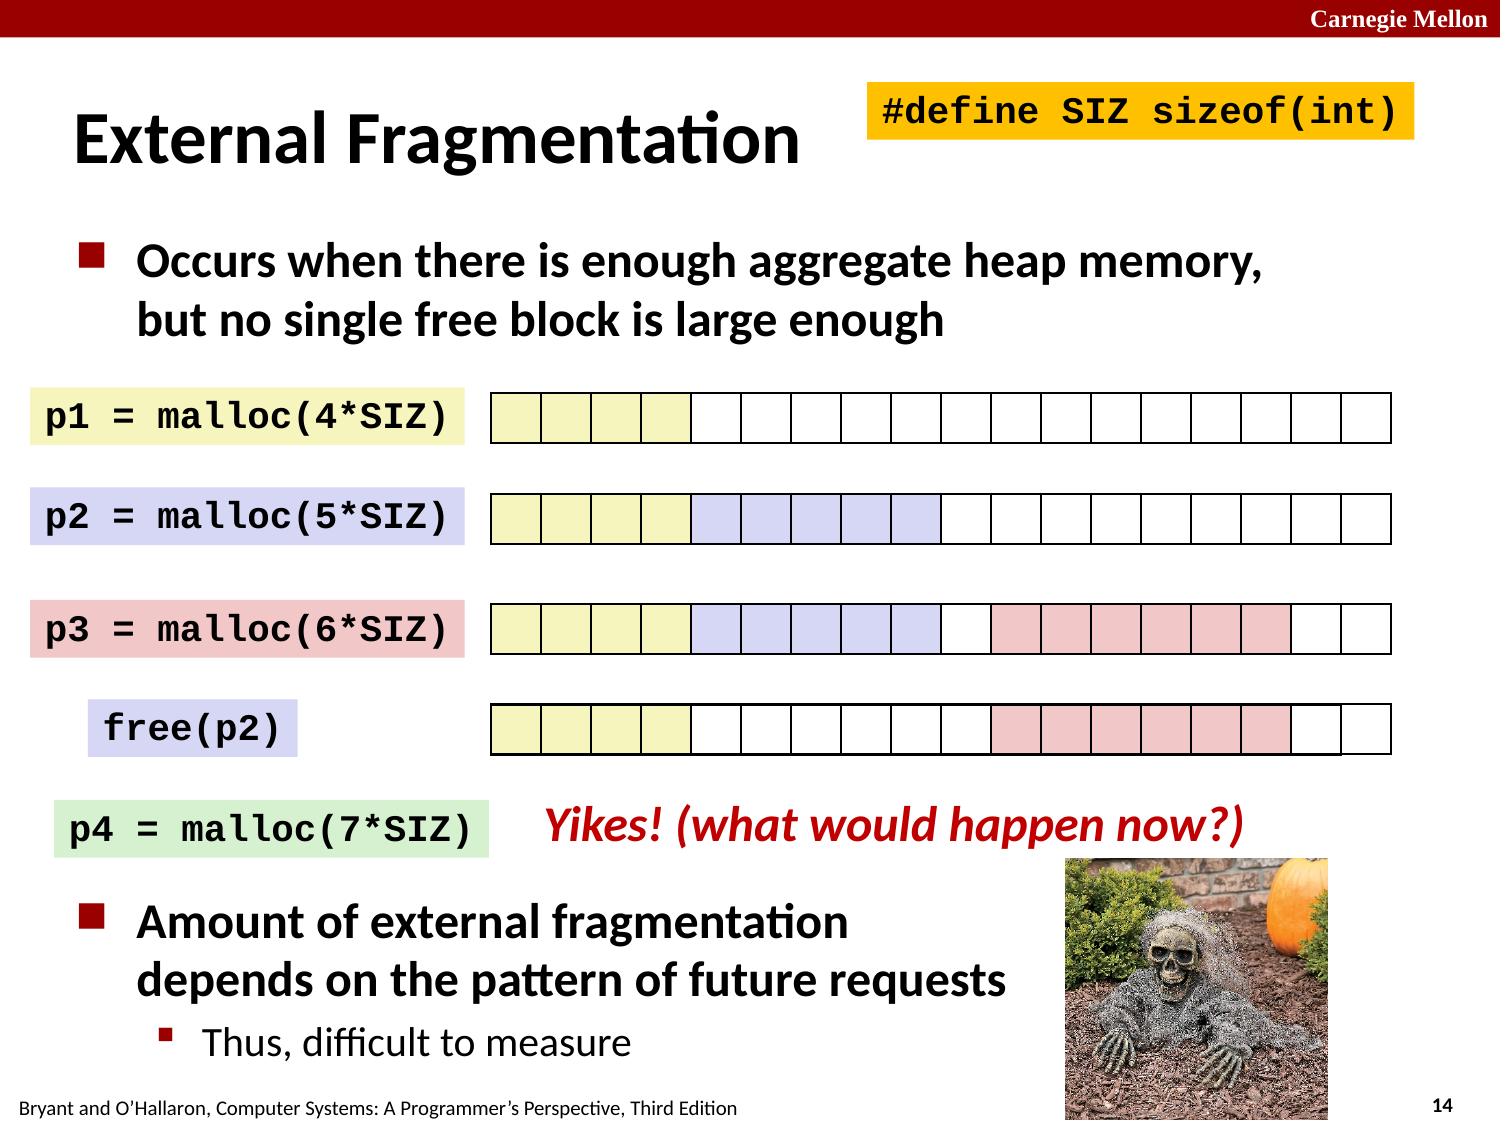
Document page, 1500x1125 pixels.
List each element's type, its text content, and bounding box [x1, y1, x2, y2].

list Occurs when there is enough aggregate heap memory, but no single free block is large enough Amount of external fragmentation depends on the pattern of future requests Thus, difficult to measure [64, 223, 1361, 1040]
picture [1065, 857, 1328, 1121]
text_box p4 = malloc(7*SIZ) [54, 799, 489, 858]
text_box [490, 392, 1392, 443]
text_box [490, 703, 1392, 755]
text_box p3 = malloc(6*SIZ) [30, 599, 465, 658]
text_box p2 = malloc(5*SIZ) [30, 487, 465, 546]
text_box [490, 603, 1392, 655]
title External Fragmentation [58, 71, 1305, 197]
text_box #define SIZ sizeof(int) [867, 82, 1415, 140]
text_box p1 = malloc(4*SIZ) [30, 387, 465, 446]
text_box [490, 493, 1392, 544]
text_box free(p2) [87, 699, 298, 757]
text_box Yikes! (what would happen now?) [528, 784, 1260, 860]
